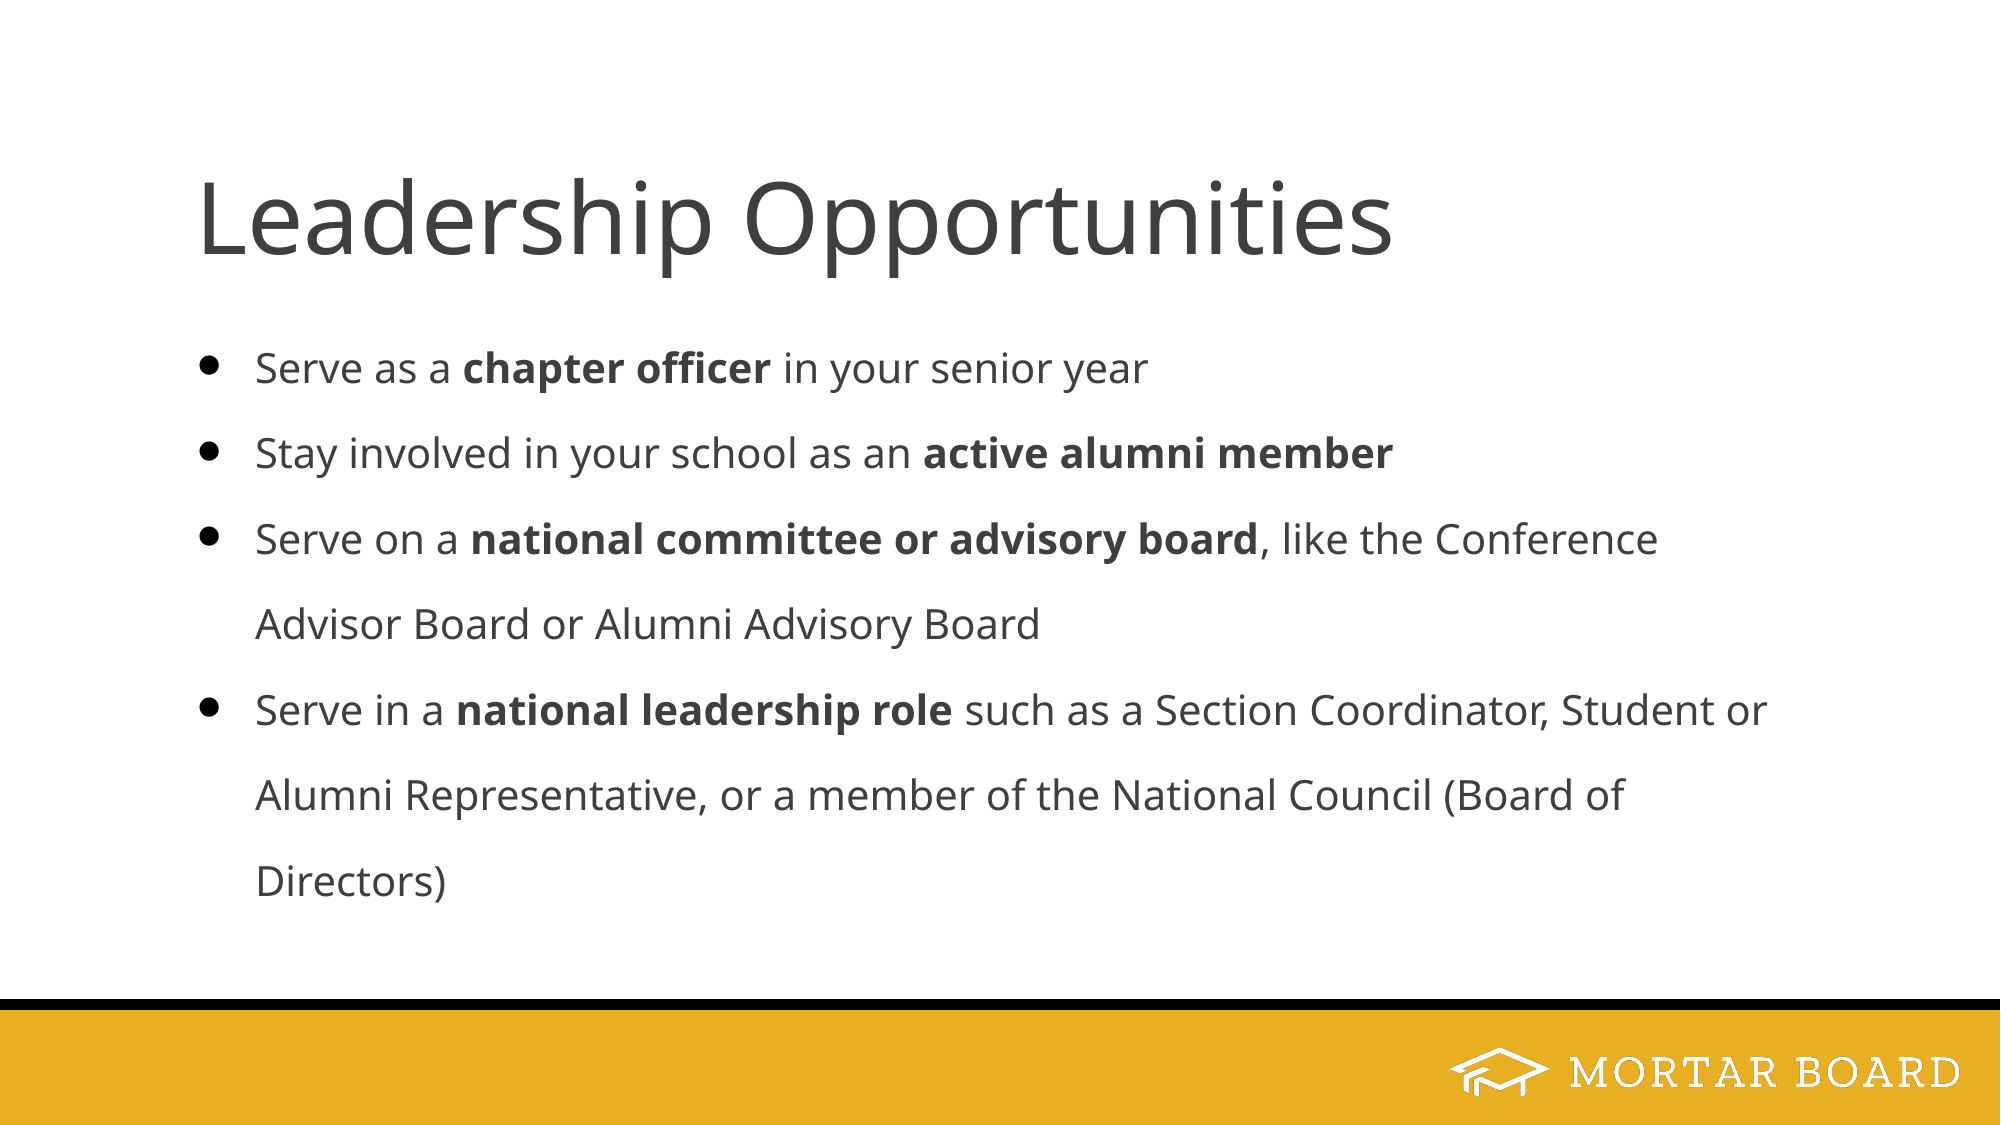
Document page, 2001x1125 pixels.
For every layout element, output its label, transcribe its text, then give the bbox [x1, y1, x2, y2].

list Serve as a chapter officer in your senior year Stay involved in your school as an active alumni member Serve on a national committee or advisory board, like the Conference Advisor Board or Alumni Advisory Board Serve in a national leadership role such as a Section Coordinator, Student or Alumni Representative, or a member of the National Council (Board of Directors) [180, 302, 1794, 963]
picture [1423, 1015, 1986, 1125]
title Leadership Opportunities [180, 47, 1830, 285]
